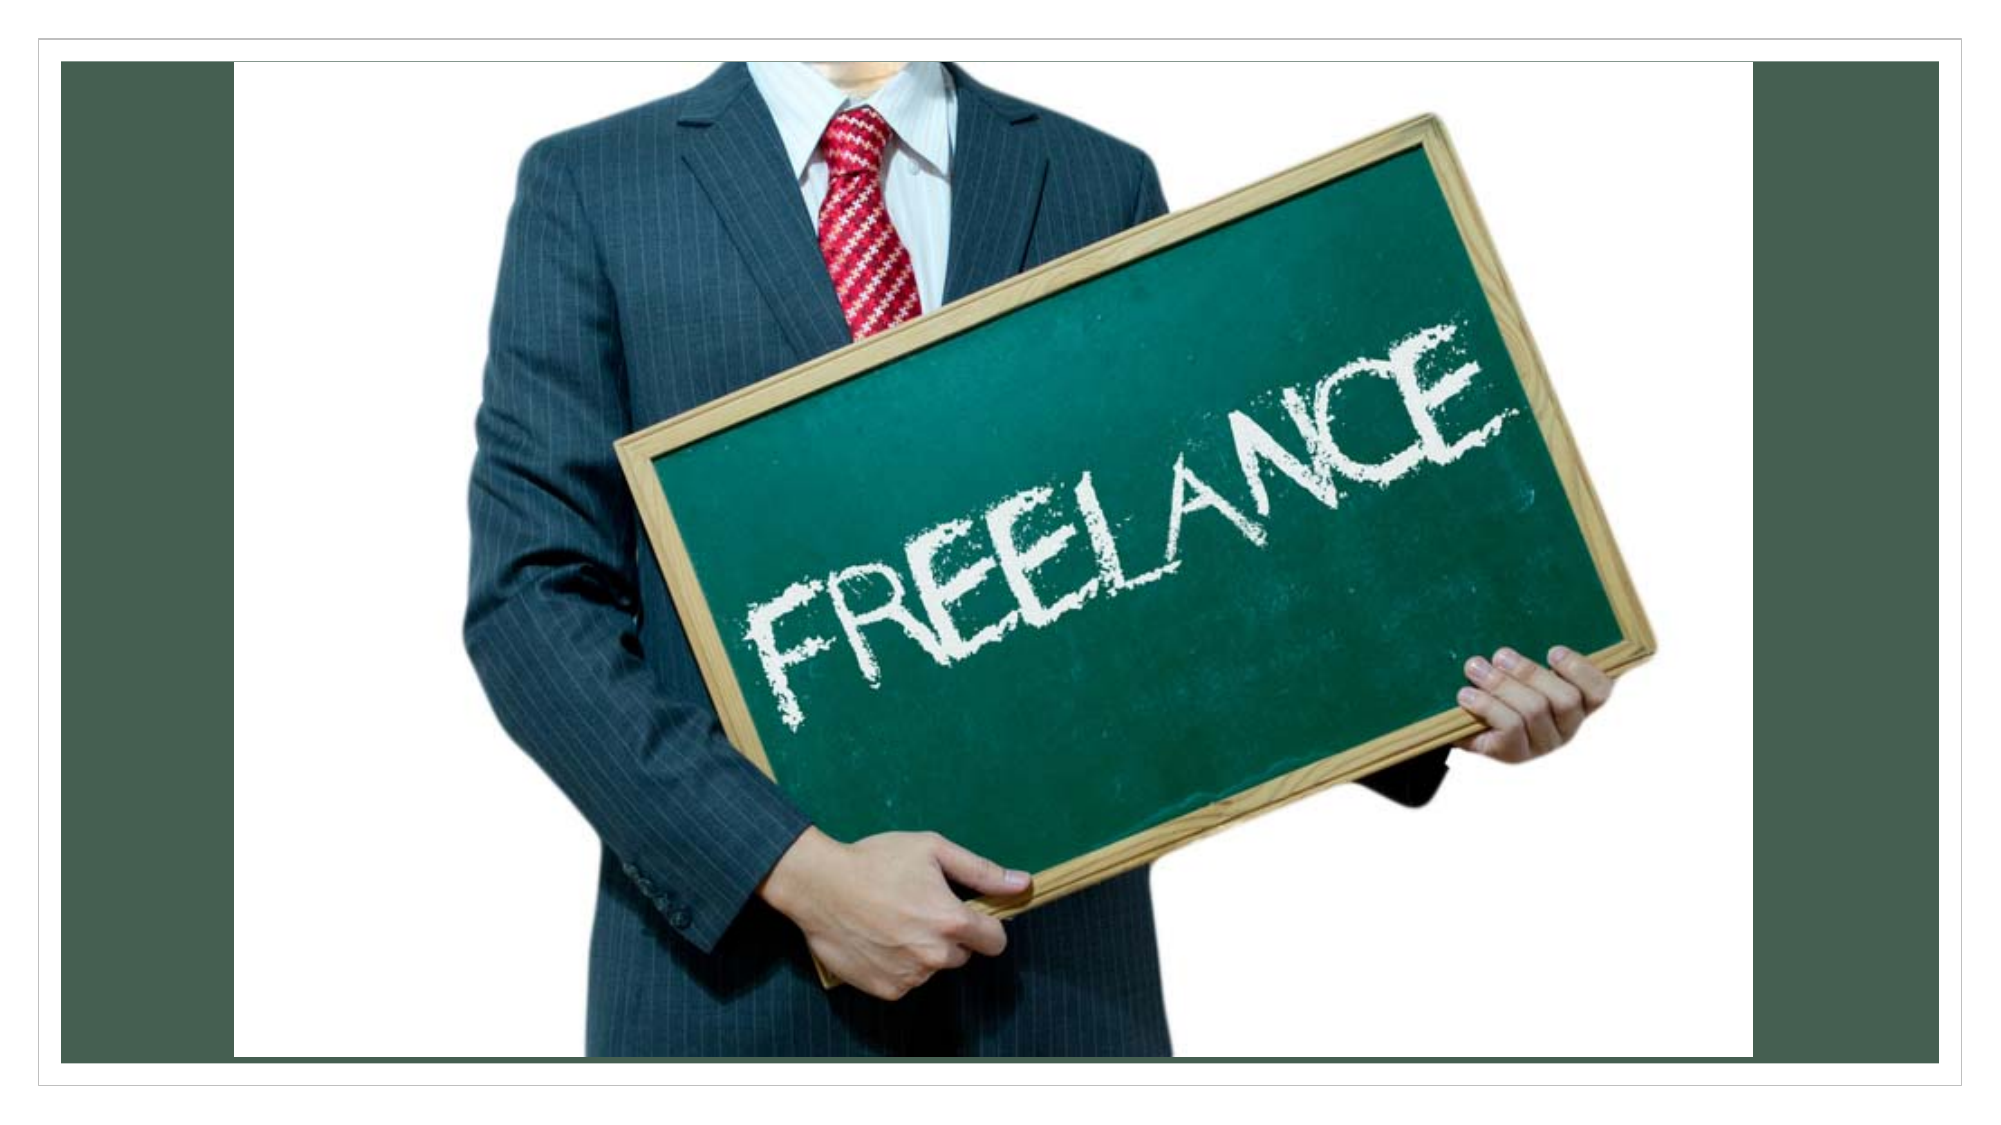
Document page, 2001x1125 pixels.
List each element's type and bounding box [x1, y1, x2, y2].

picture [234, 61, 1753, 1057]
